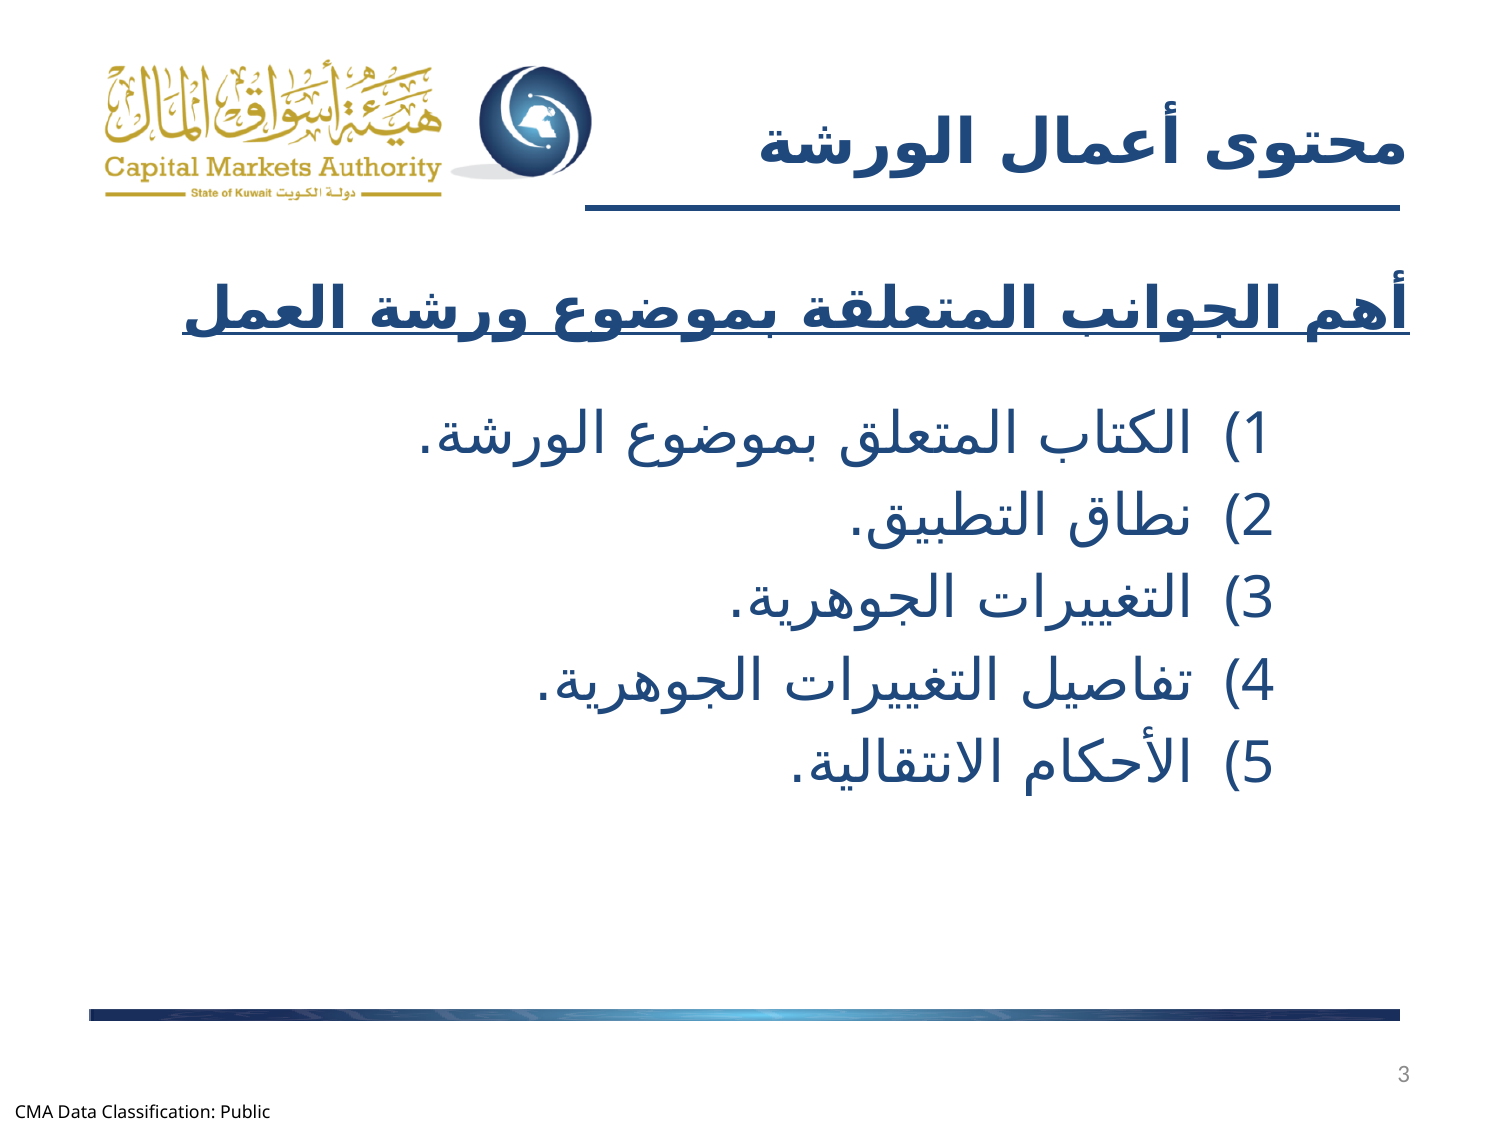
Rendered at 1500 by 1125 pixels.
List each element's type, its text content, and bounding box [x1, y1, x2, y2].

slide_number 3 [1074, 1042, 1425, 1103]
title محتوى أعمال الورشة [460, 45, 1425, 233]
list أهم الجوانب المتعلقة بموضوع ورشة العمل الكتاب المتعلق بموضوع الورشة. نطاق التطبيق. التغييرات الجوهرية. تفاصيل التغييرات الجوهرية. الأحكام الانتقالية. [75, 262, 1425, 1005]
picture [87, 54, 608, 205]
picture [87, 1009, 1401, 1021]
